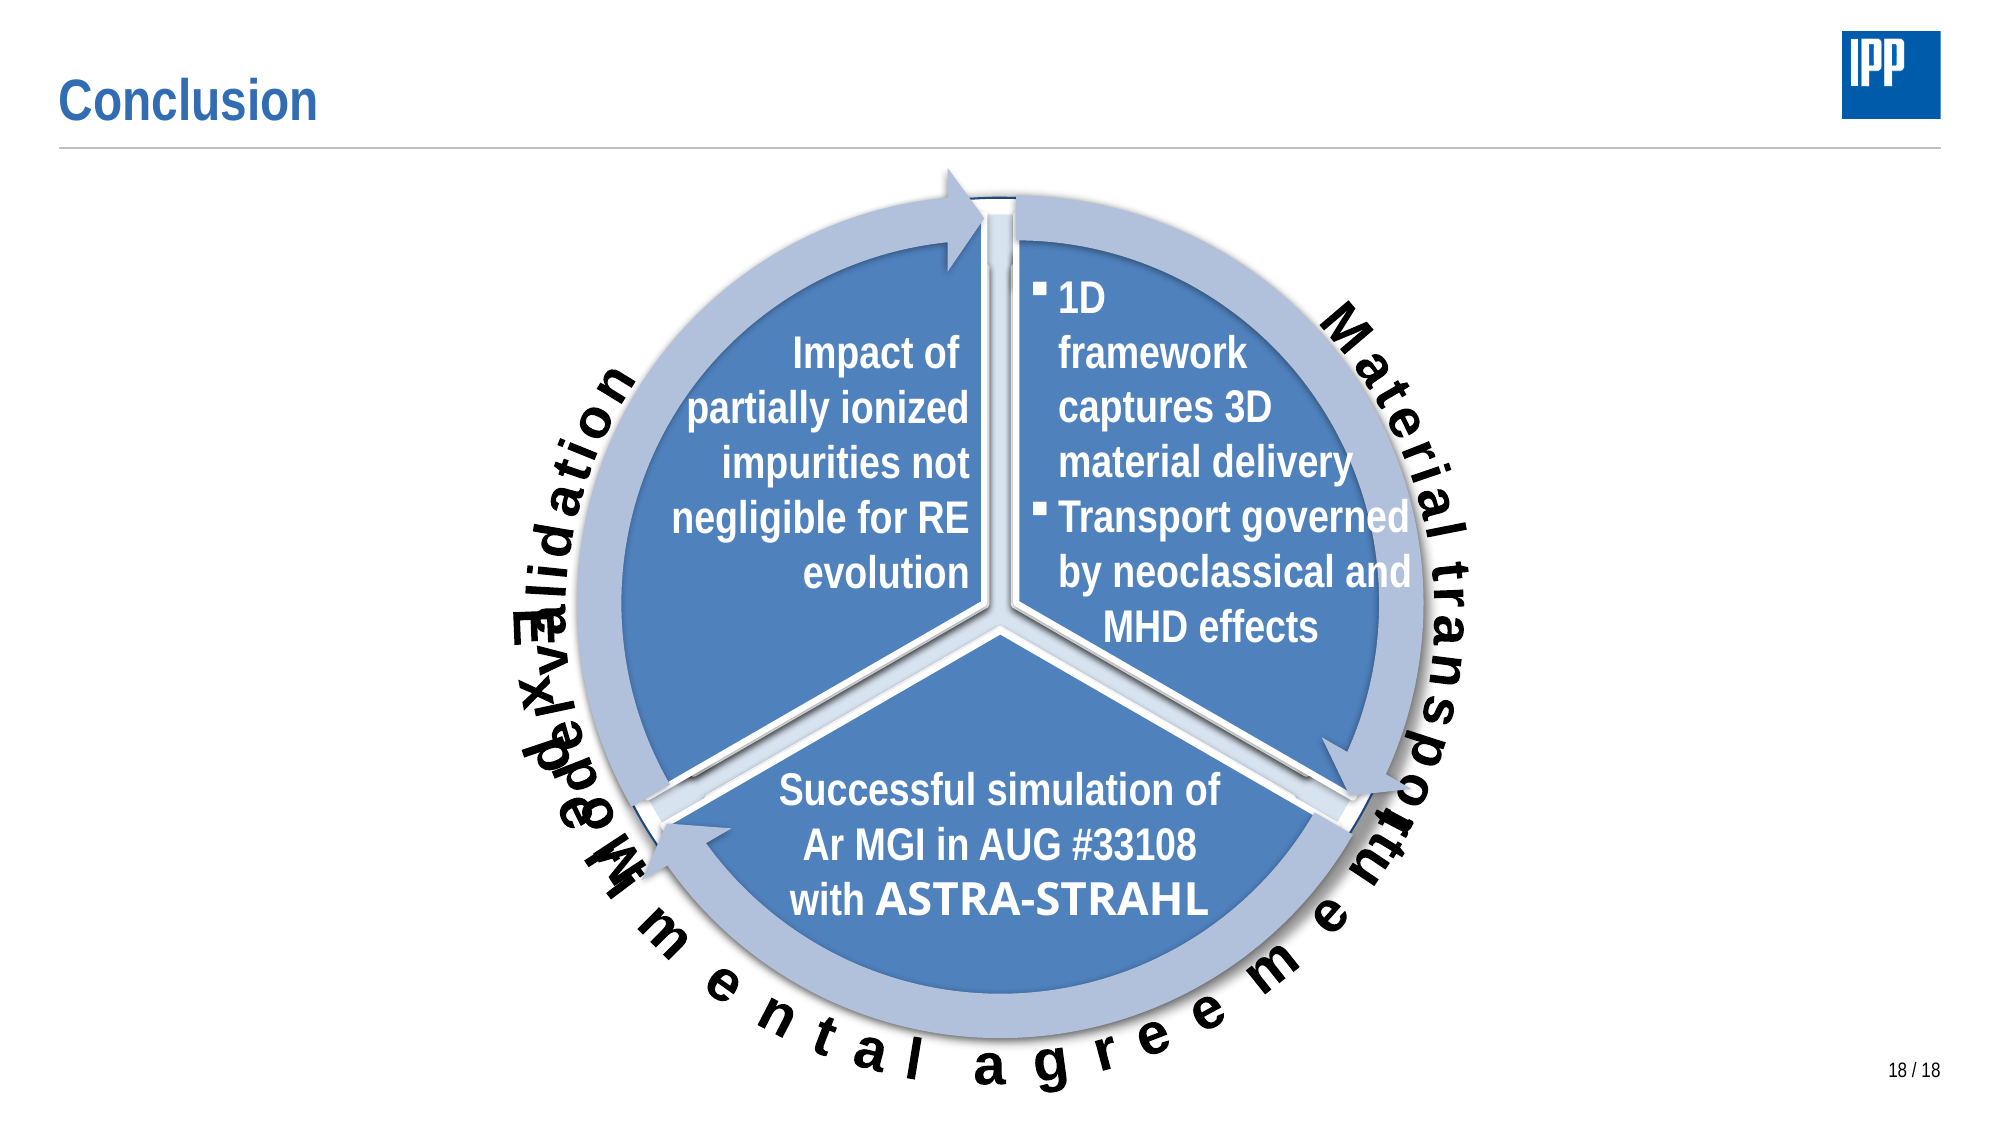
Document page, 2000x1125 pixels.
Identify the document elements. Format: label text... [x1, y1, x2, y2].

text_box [547, 166, 1422, 1041]
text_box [563, 193, 1438, 1068]
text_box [1424, 166, 1567, 1041]
title Conclusion [59, 53, 1842, 136]
